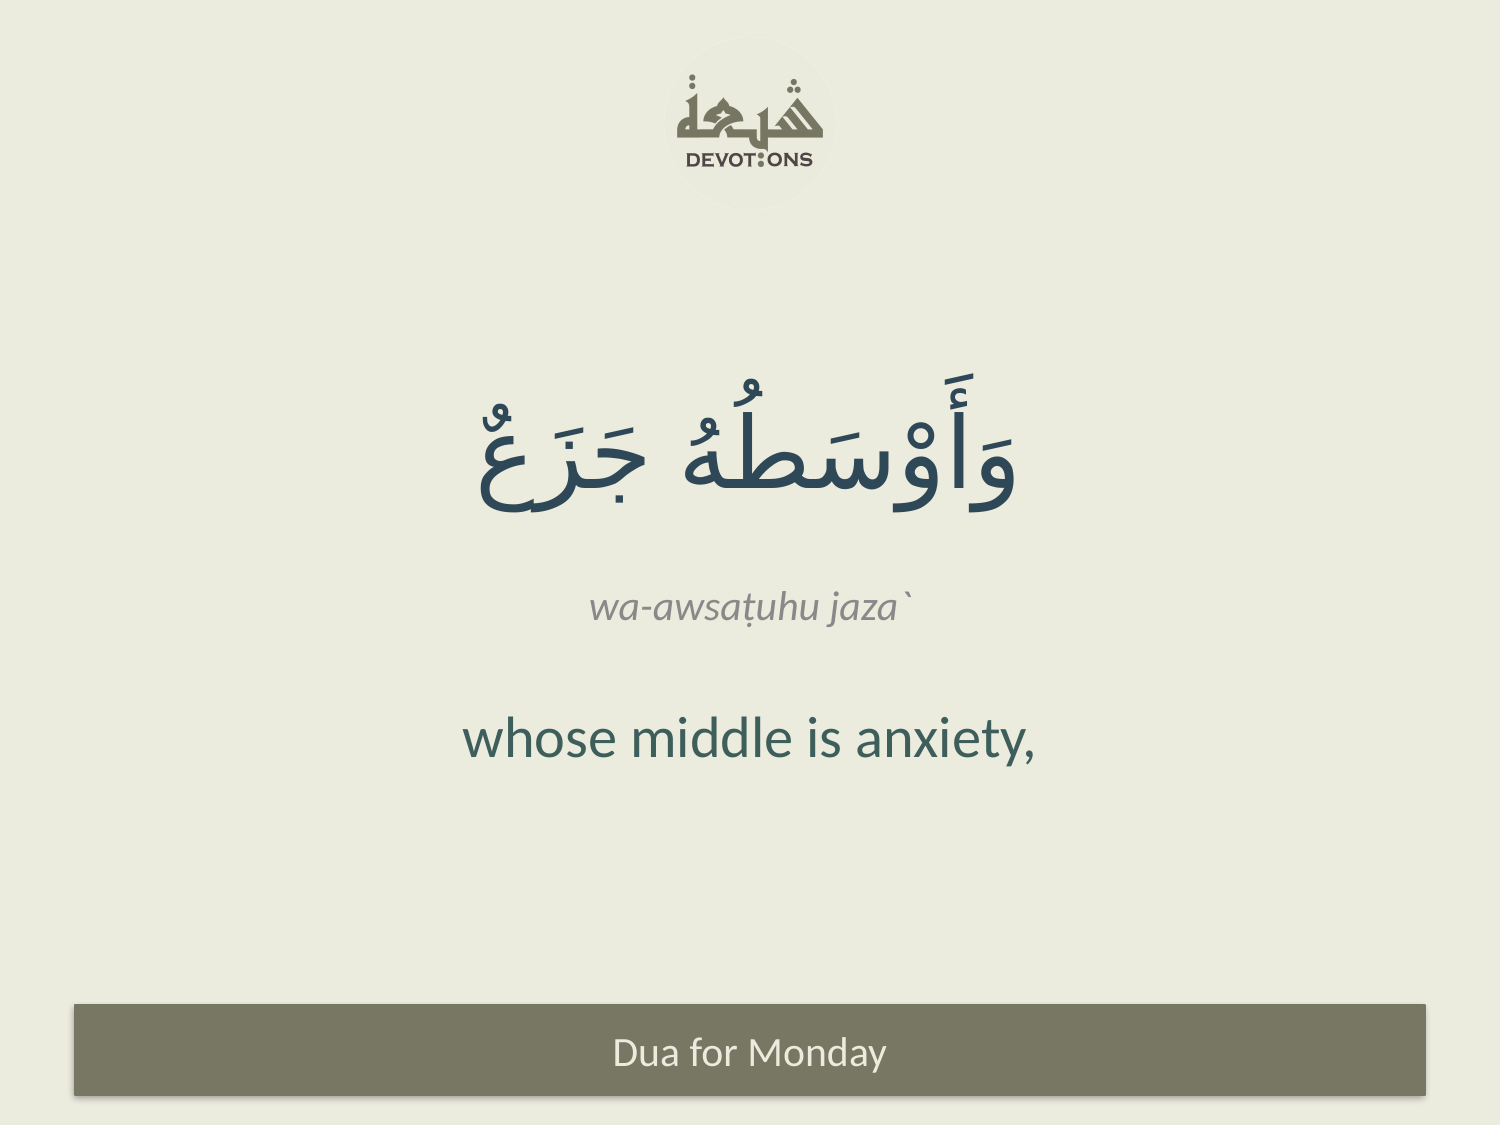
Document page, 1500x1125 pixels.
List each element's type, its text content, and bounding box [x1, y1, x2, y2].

text_box [74, 1004, 1426, 1096]
picture [656, 29, 844, 218]
text_box وَأَوْسَطُهُ جَزَعٌ wa-awsaṭuhu jaza` whose middle is anxiety, [74, 381, 1425, 776]
text_box Dua for Monday [597, 1017, 903, 1083]
